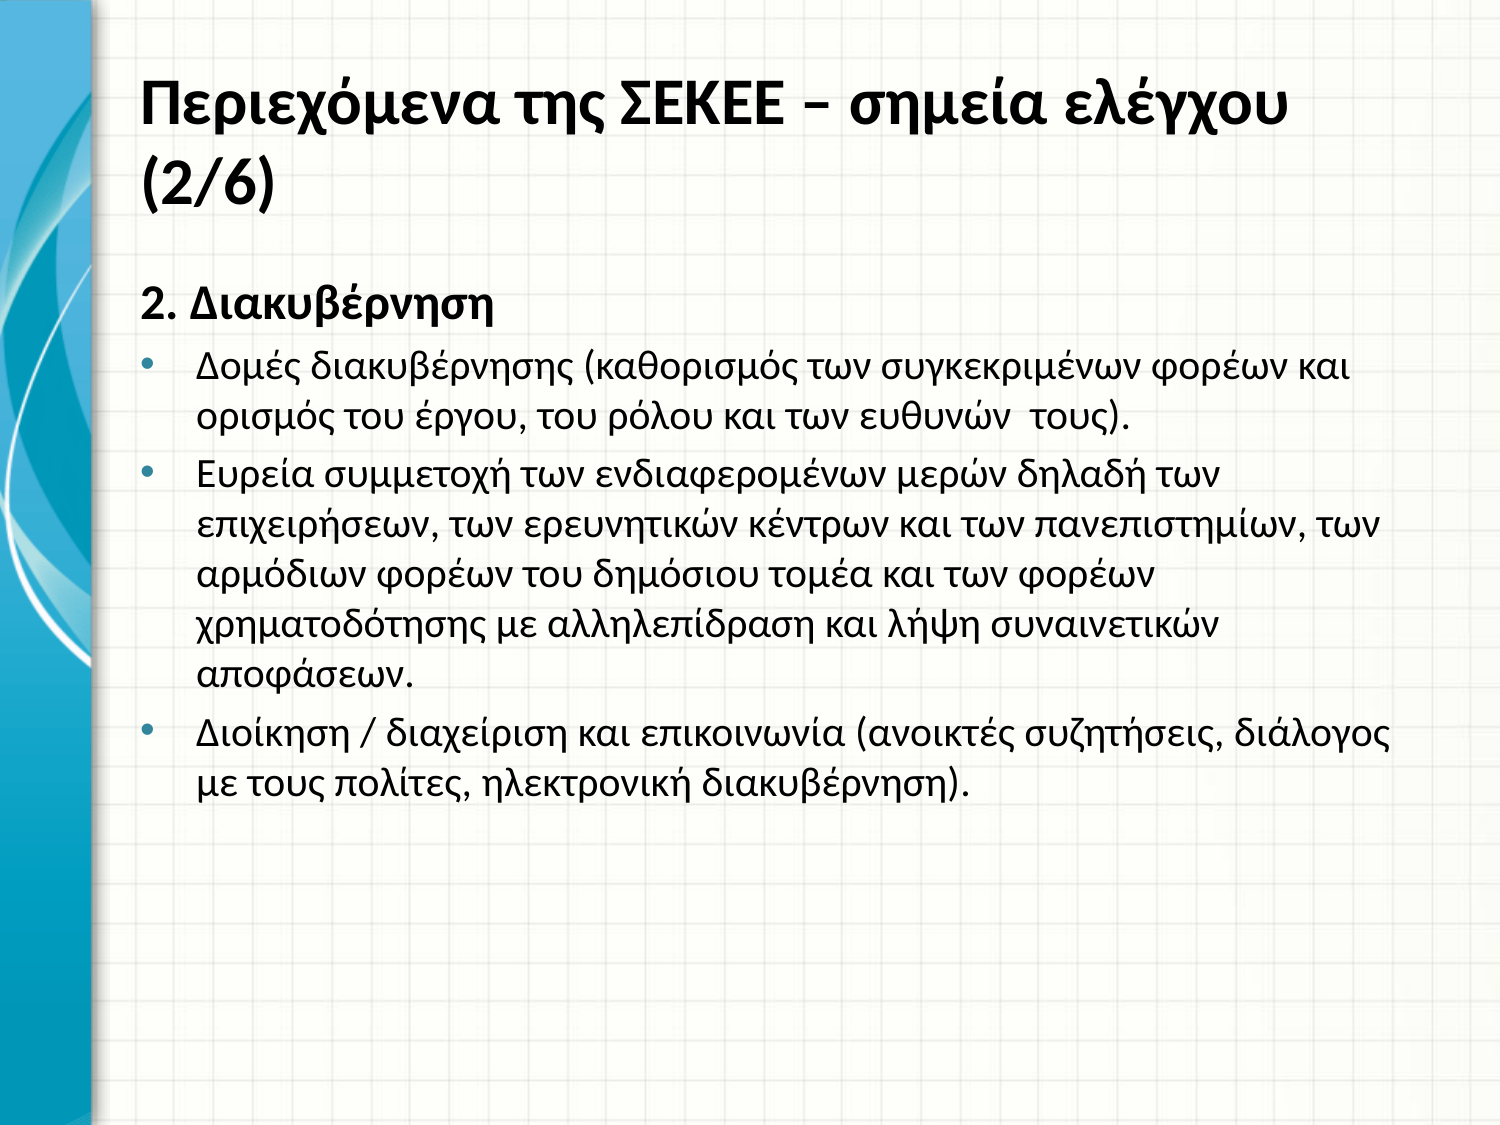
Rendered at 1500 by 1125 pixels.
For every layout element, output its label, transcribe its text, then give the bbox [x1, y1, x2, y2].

list 2. Διακυβέρνηση Δομές διακυβέρνησης (καθορισμός των συγκεκριμένων φορέων και ορισμός του έργου, του ρόλου και των ευθυνών τους). Ευρεία συμμετοχή των ενδιαφερομένων μερών δηλαδή των επιχειρήσεων, των ερευνητικών κέντρων και των πανεπιστημίων, των αρμόδιων φορέων του δημόσιου τομέα και των φορέων χρηματοδότησης με αλληλεπίδραση και λήψη συναινετικών αποφάσεων. Διοίκηση / διαχείριση και επικοινωνία (ανοικτές συζητήσεις, διάλογος με τους πολίτες, ηλεκτρονική διακυβέρνηση). [125, 261, 1450, 967]
title Περιεχόμενα της ΣΕΚΕΕ – σημεία ελέγχου (2/6) [125, 44, 1450, 232]
picture [0, 0, 1500, 1125]
